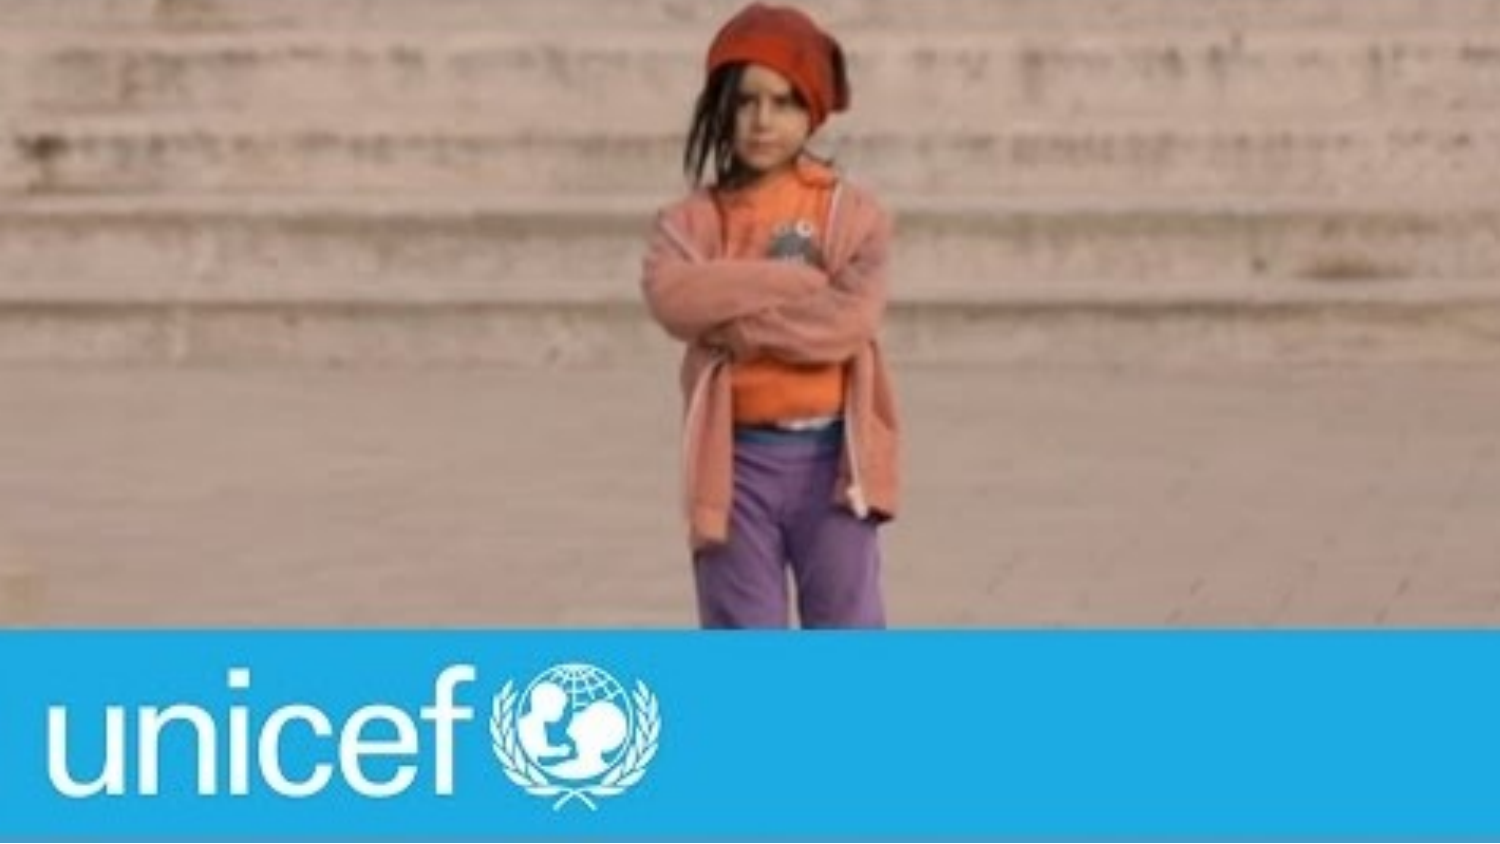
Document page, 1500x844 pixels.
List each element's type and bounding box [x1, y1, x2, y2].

text_box [0, 0, 1500, 844]
